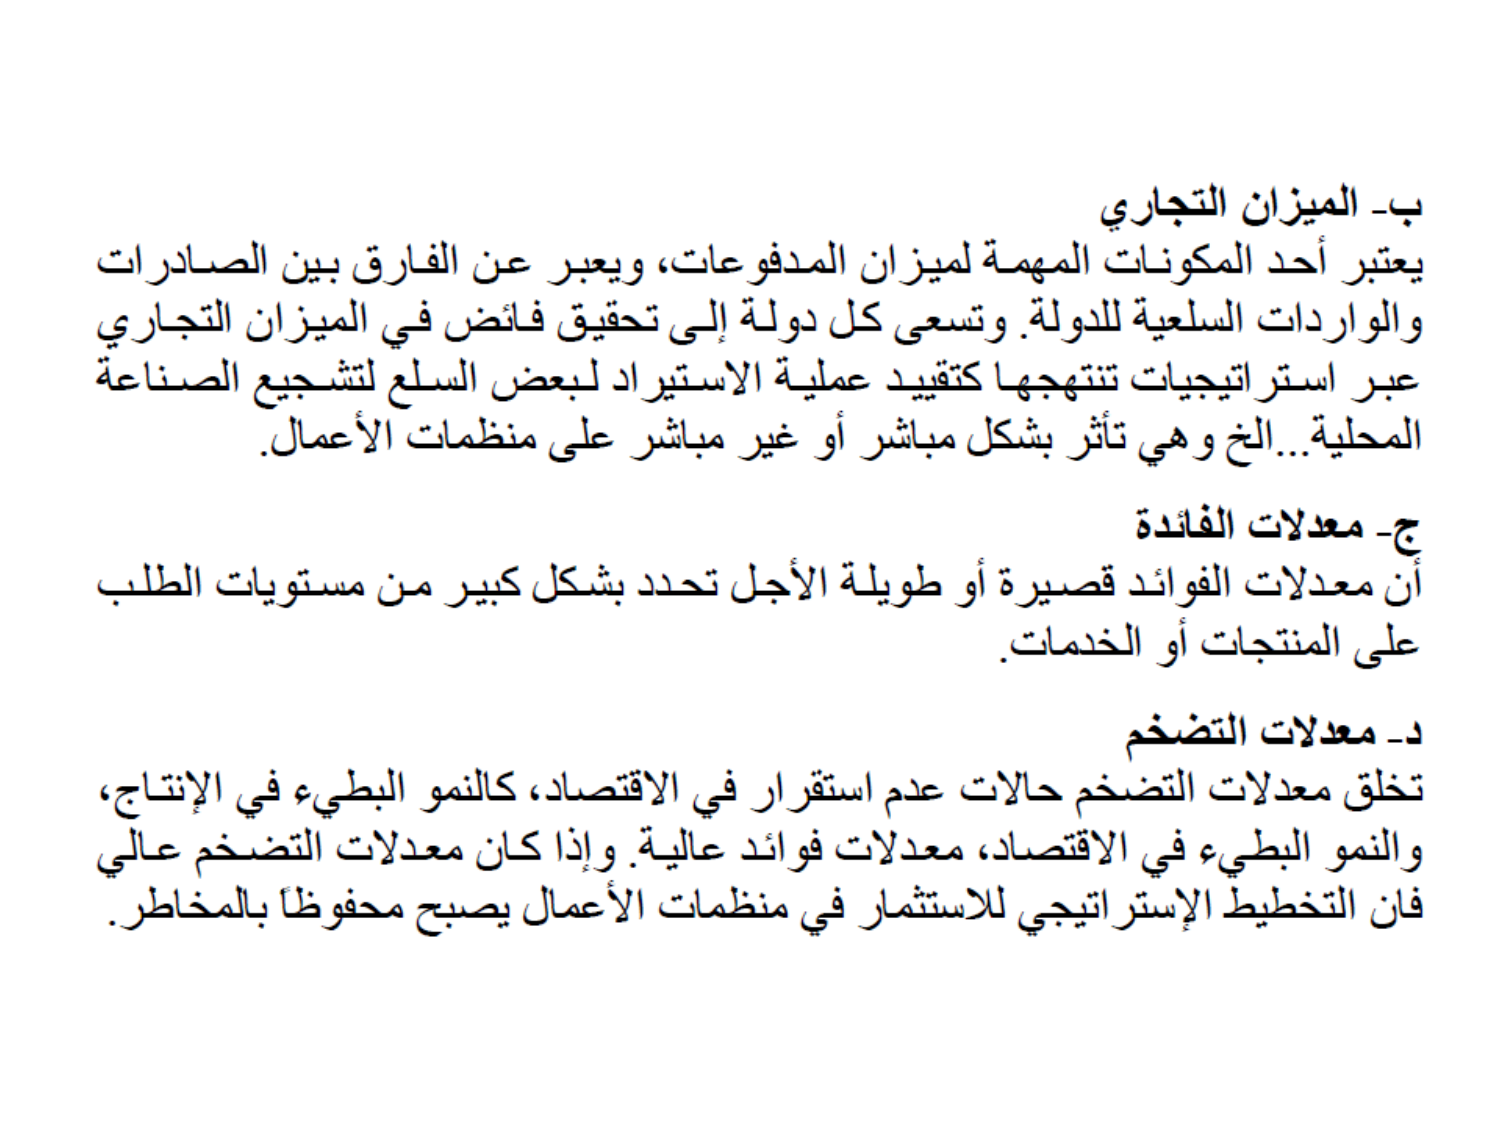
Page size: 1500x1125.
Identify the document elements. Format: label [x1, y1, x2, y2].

picture [6, 170, 1494, 955]
